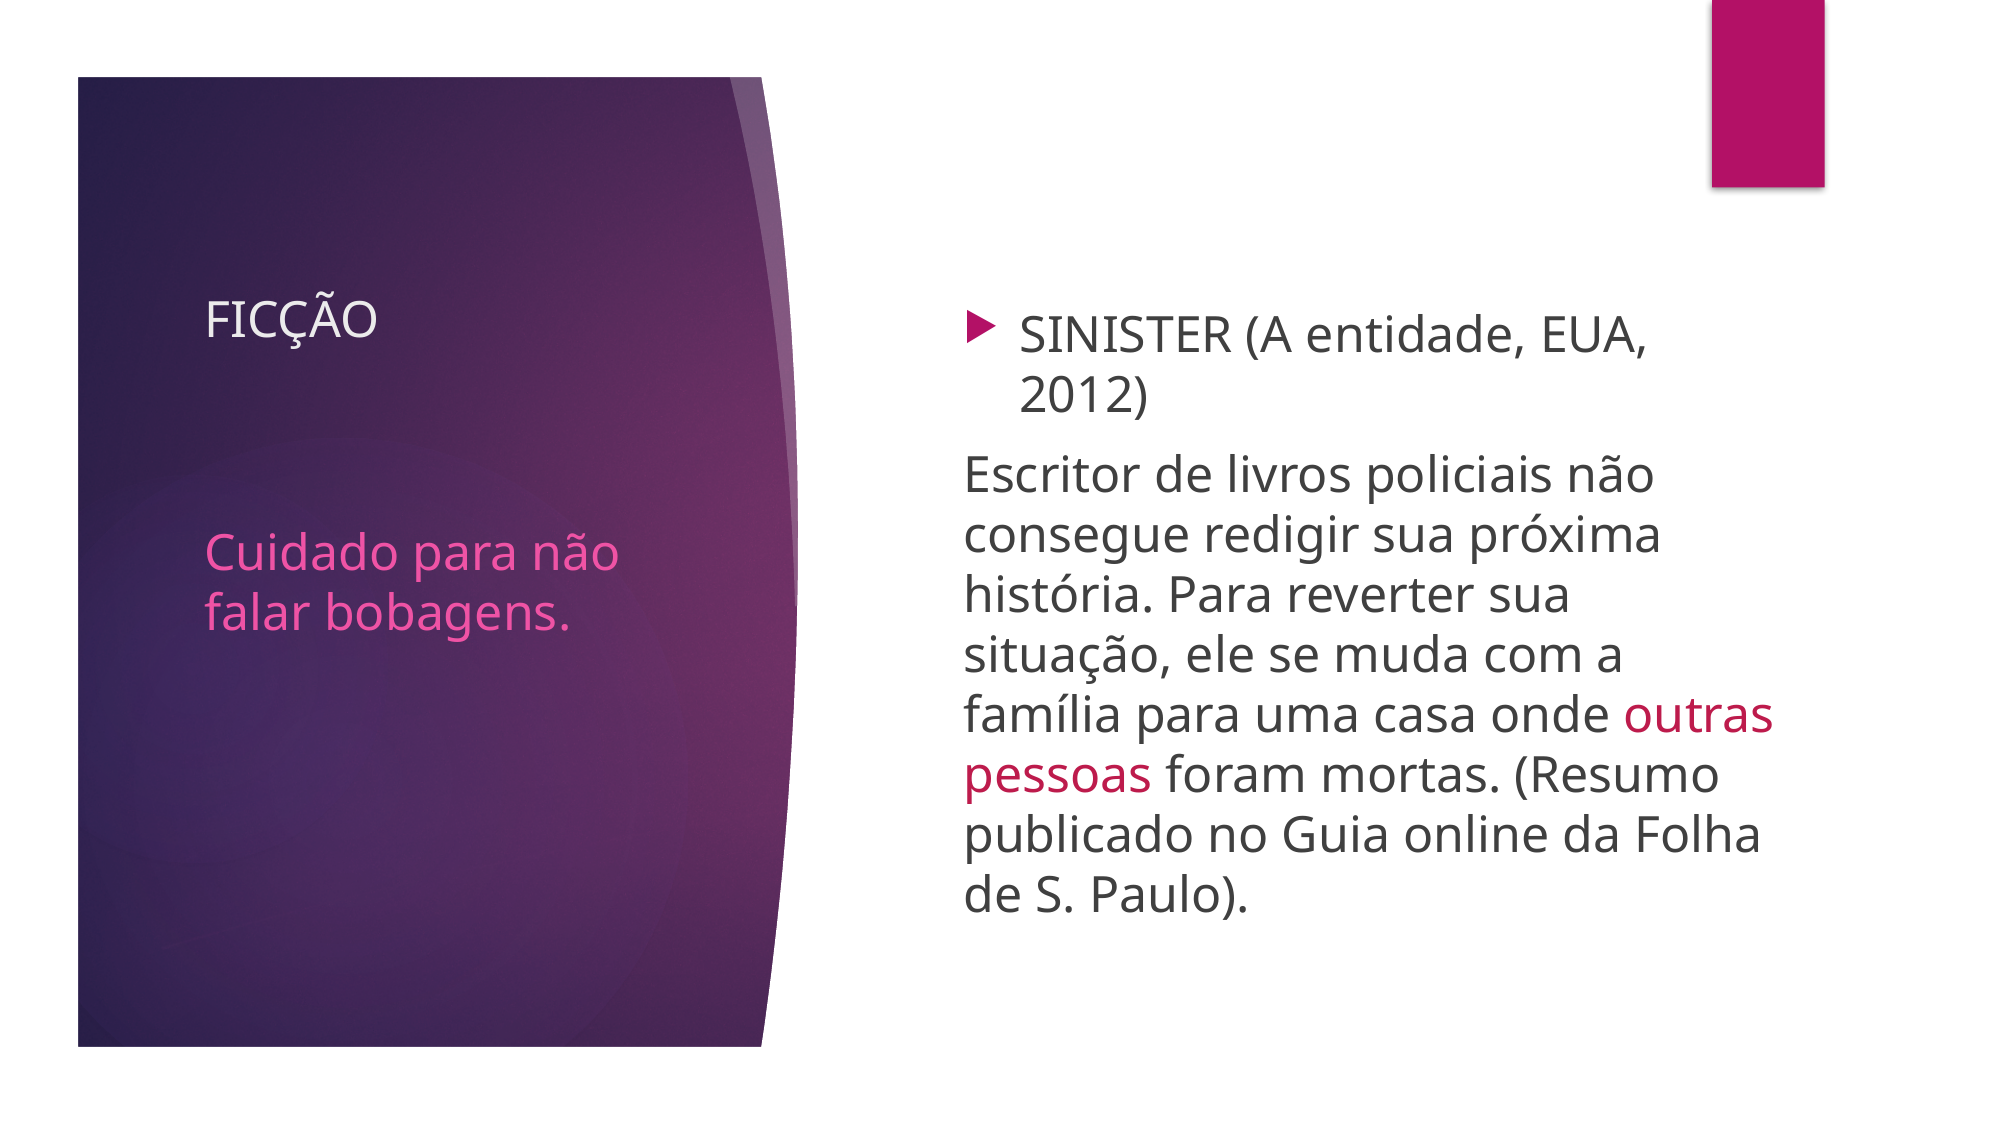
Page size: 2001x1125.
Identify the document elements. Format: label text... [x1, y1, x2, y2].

list Cuidado para não falar bobagens. [189, 513, 648, 989]
list SINISTER (A entidade, EUA, 2012) Escritor de livros policiais não consegue redigir sua próxima história. Para reverter sua situação, ele se muda com a família para uma casa onde outras pessoas foram mortas. (Resumo publicado no Guia online da Folha de S. Paulo). [948, 237, 1800, 988]
title FICÇÃO [189, 212, 648, 475]
